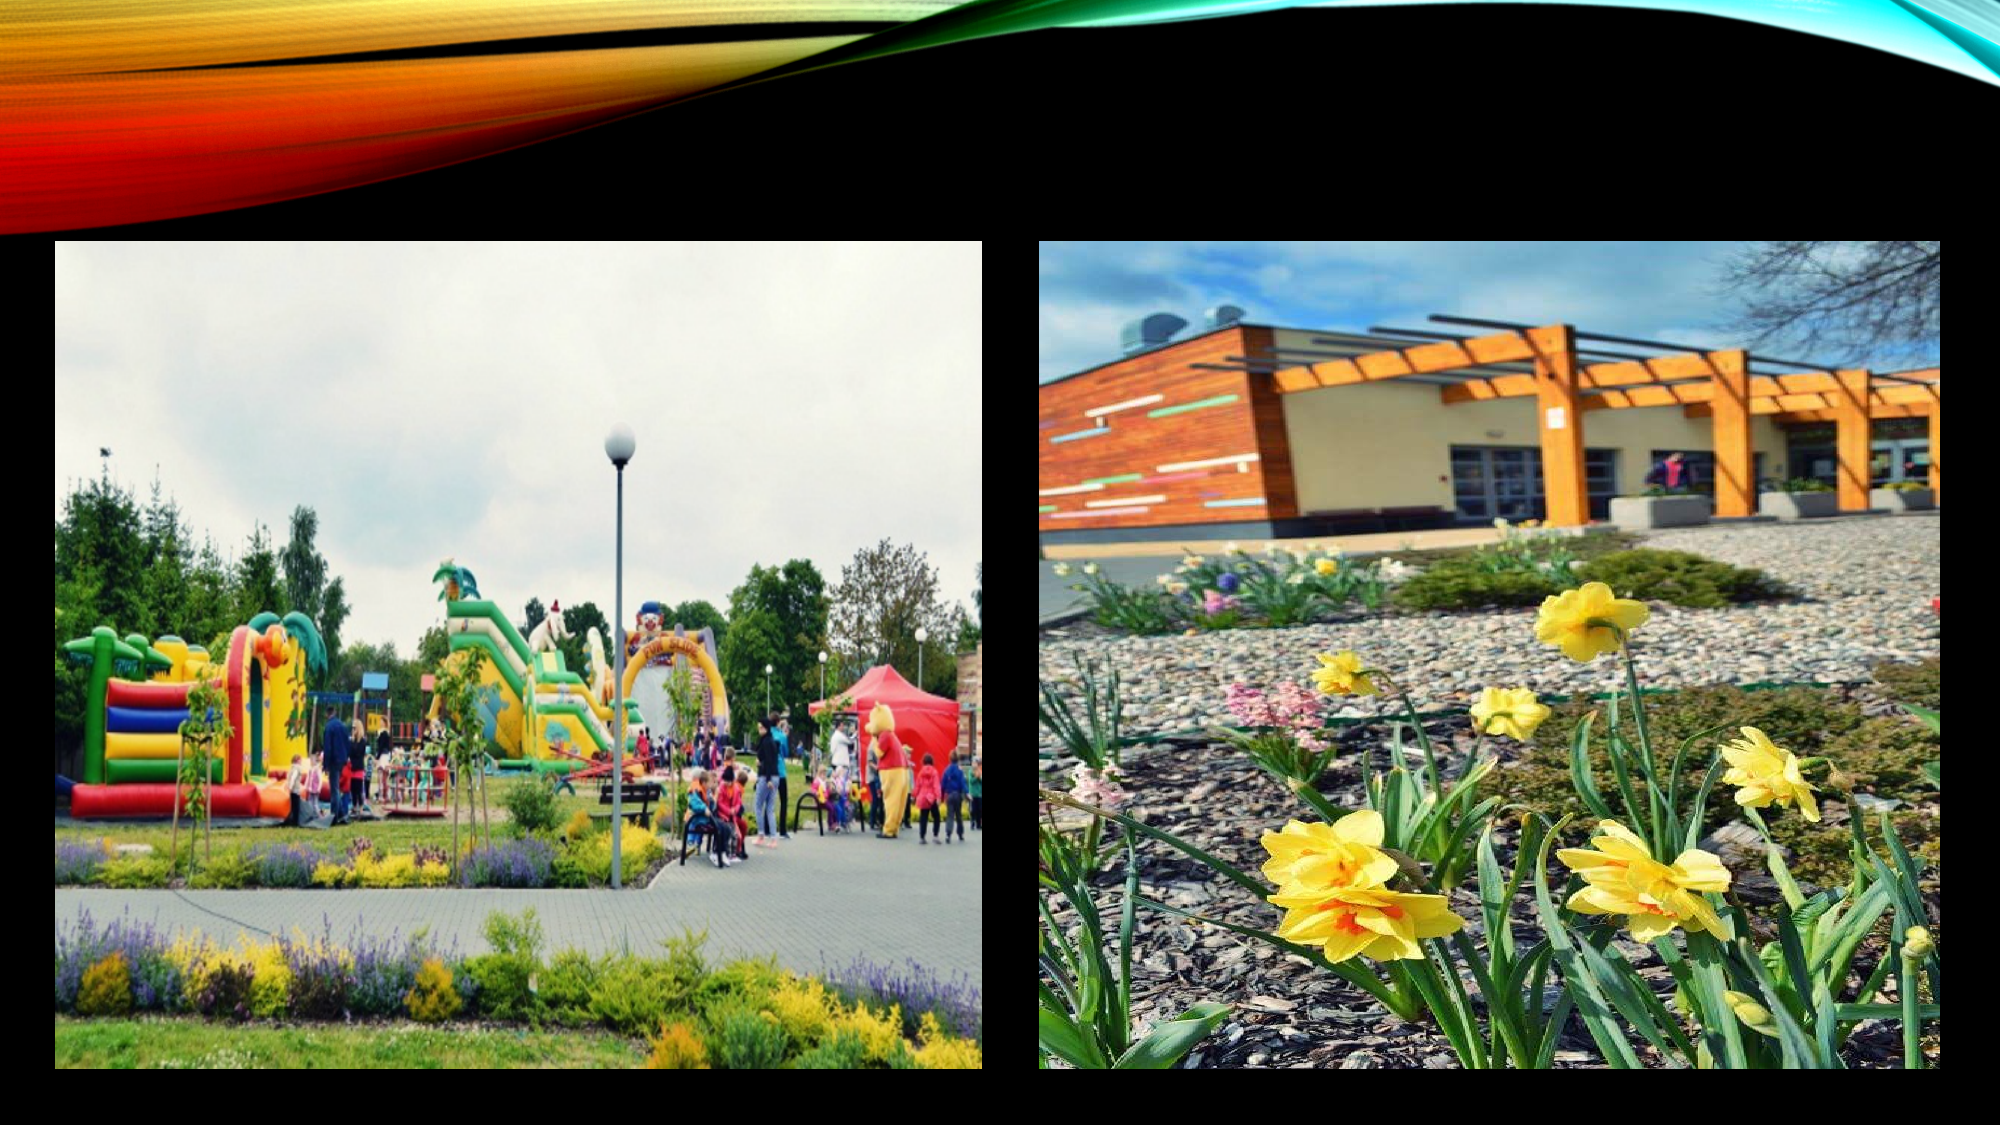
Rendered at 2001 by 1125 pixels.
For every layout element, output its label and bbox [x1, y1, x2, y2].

picture [0, 0, 2000, 237]
picture [55, 241, 983, 1069]
picture [1039, 241, 1940, 1069]
